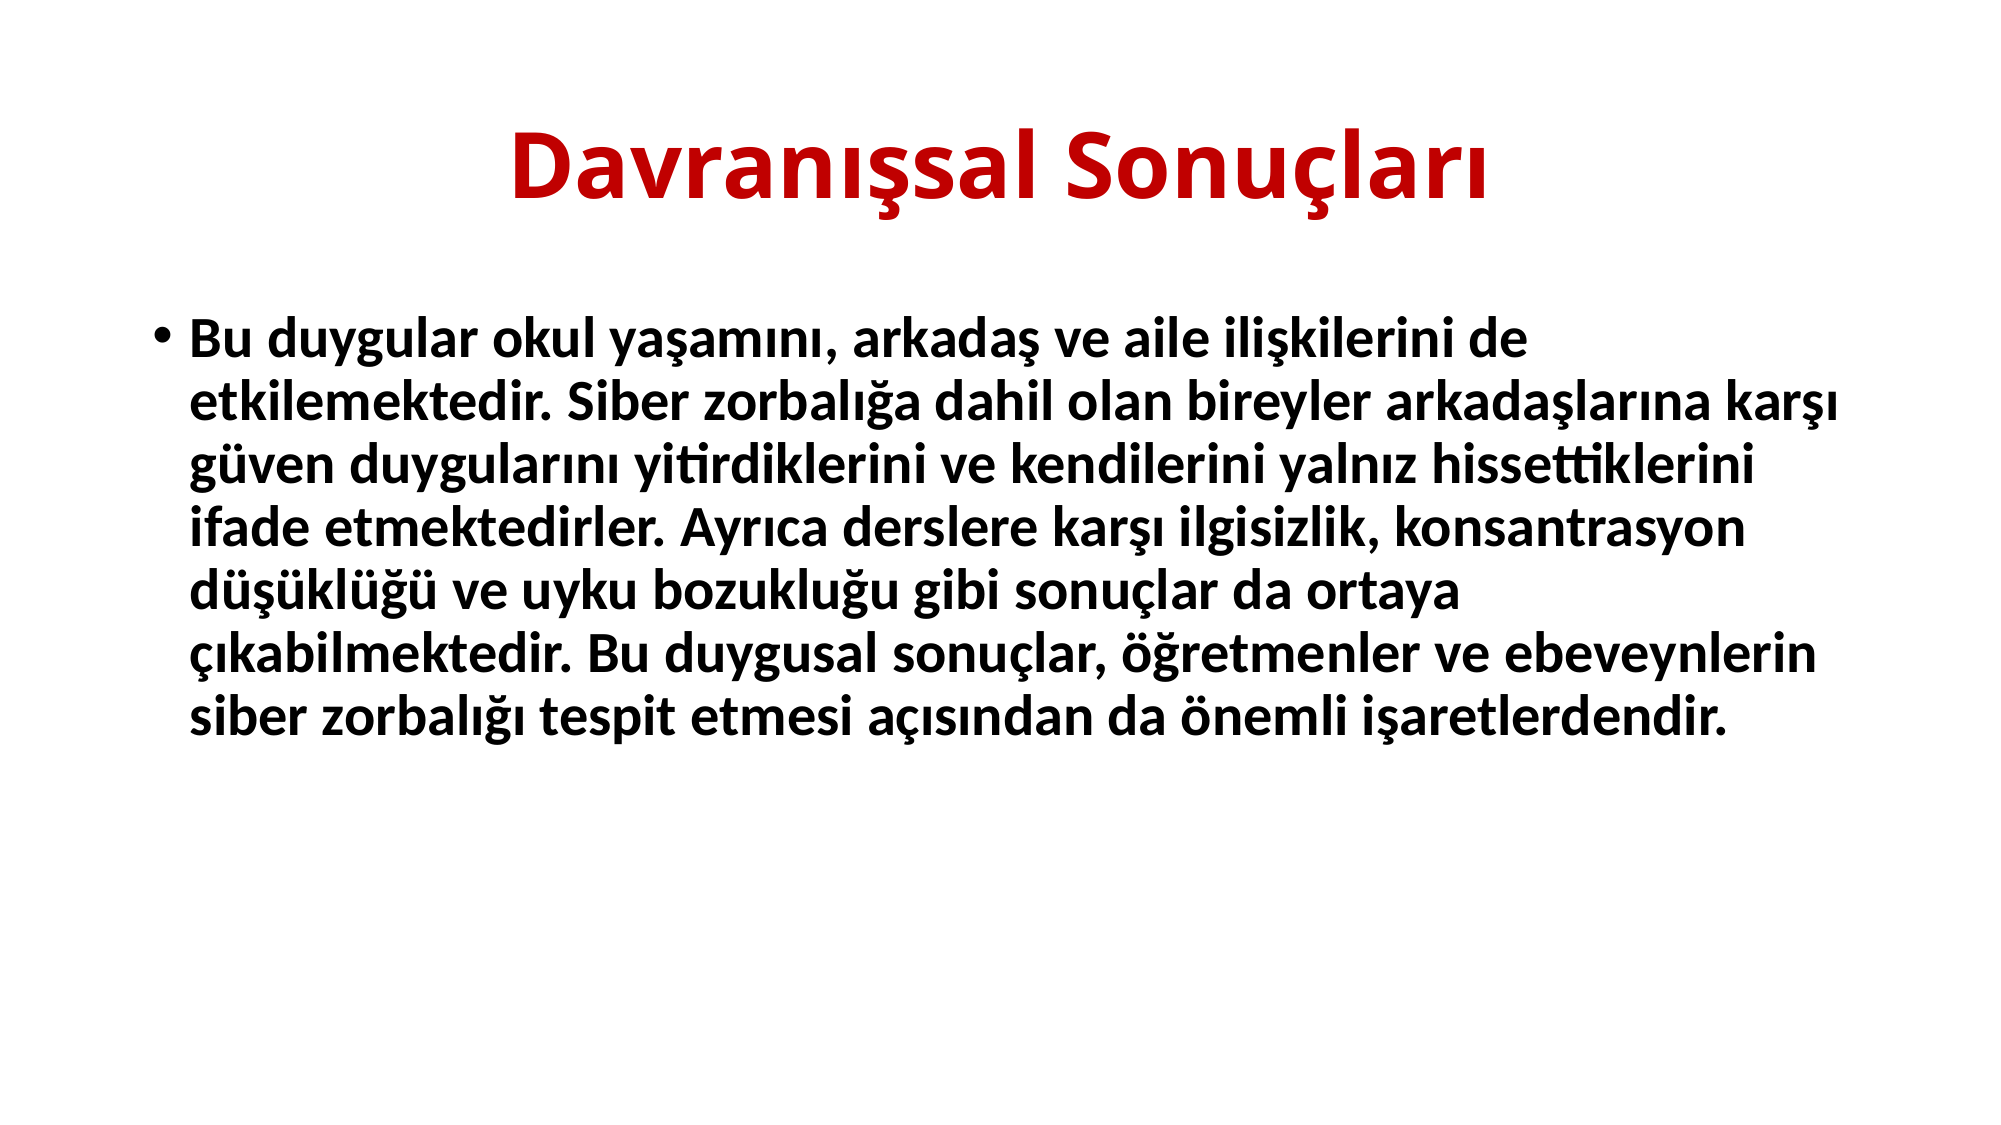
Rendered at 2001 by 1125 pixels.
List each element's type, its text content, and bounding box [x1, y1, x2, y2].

list Bu duygular okul yaşamını, arkadaş ve aile ilişkilerini de etkilemektedir. Siber zorbalığa dahil olan bireyler arkadaşlarına karşı güven duygularını yitirdiklerini ve kendilerini yalnız hissettiklerini ifade etmektedirler. Ayrıca derslere karşı ilgisizlik, konsantrasyon düşüklüğü ve uyku bozukluğu gibi sonuçlar da ortaya çıkabilmektedir. Bu duygusal sonuçlar, öğretmenler ve ebeveynlerin siber zorbalığı tespit etmesi açısından da önemli işaretlerdendir. [137, 299, 1863, 1014]
title Davranışsal Sonuçları [137, 59, 1863, 278]
